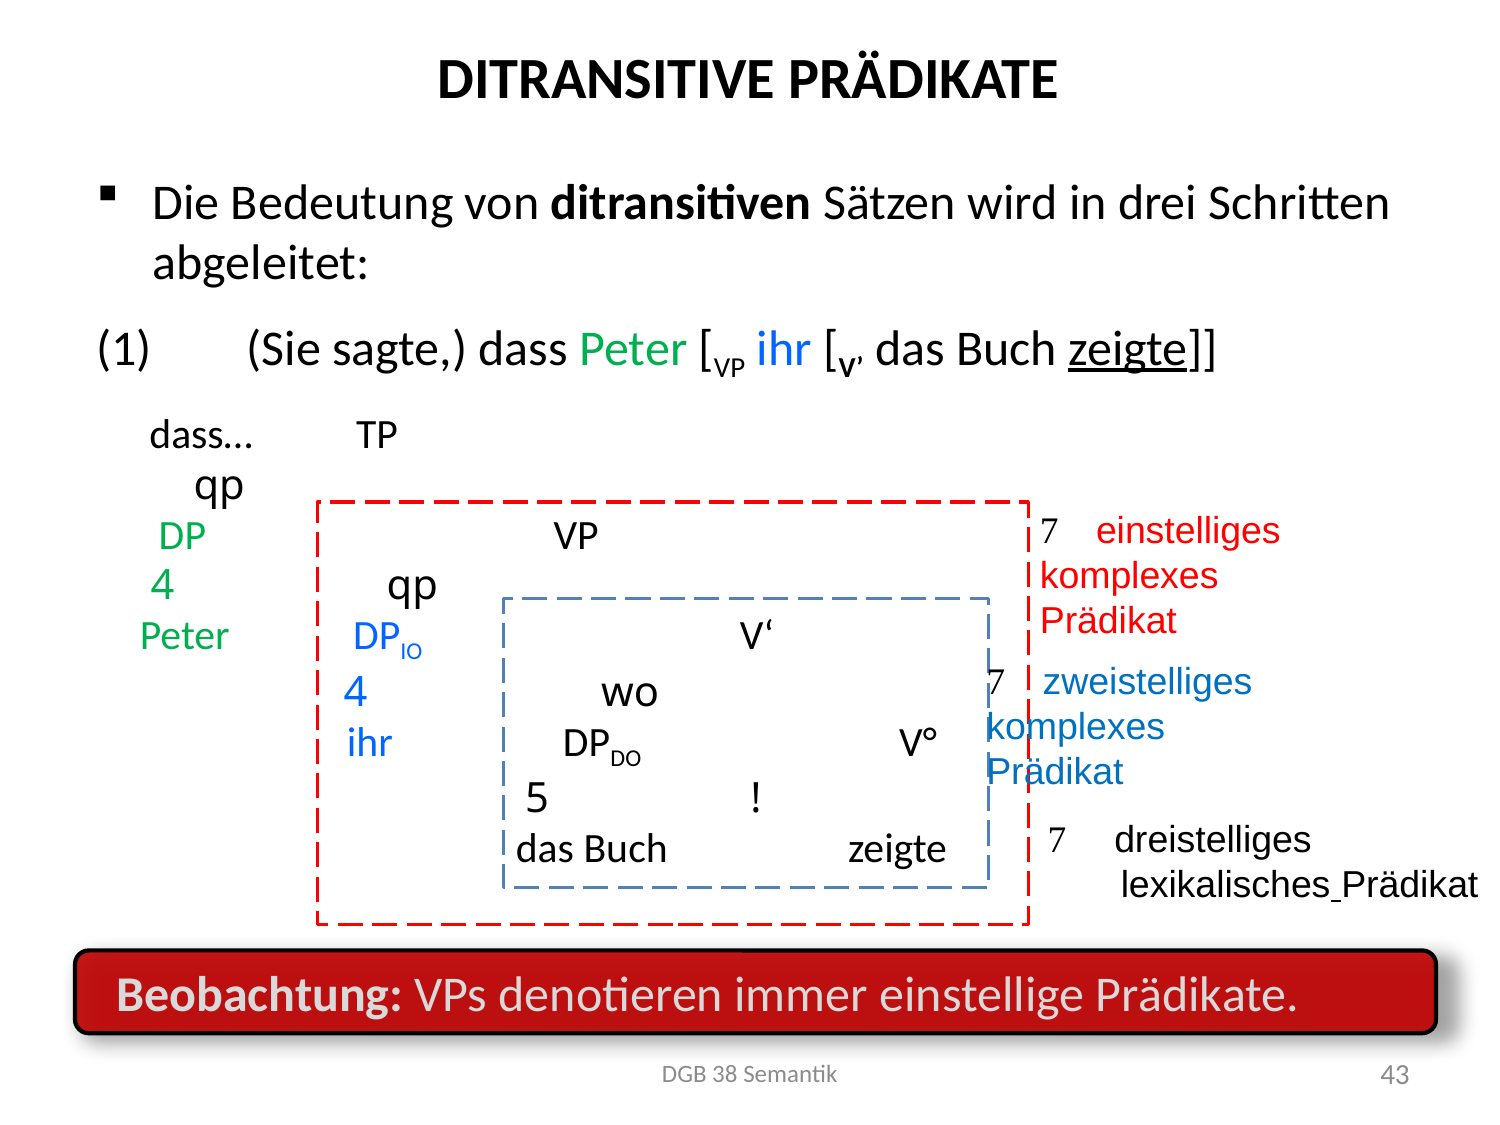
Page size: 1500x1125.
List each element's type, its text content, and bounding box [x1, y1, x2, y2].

slide_number 43 [1074, 1057, 1425, 1103]
text_box  einstelliges komplexes Prädikat [1024, 498, 1450, 649]
text_box Beobachtung: VPs denotieren immer einstellige Prädikate. [72, 948, 1439, 1036]
text_box dass… TP qp DP VP 4 qp Peter DPIO V‘ 4 wo ihr DPDO V° 5 ! das Buch zeigte [125, 399, 1030, 879]
list Die Bedeutung von ditransitiven Sätzen wird in drei Schritten abgeleitet: (1) (Sie sagte,) dass Peter [VP ihr [V’ das Buch zeigte]] [81, 162, 1463, 951]
text_box  zweistelliges komplexes Prädikat [971, 649, 1397, 800]
text_box  dreistelliges lexikalisches Prädikat [1032, 807, 1500, 913]
footer DGB 38 Semantik [512, 1057, 988, 1103]
title Ditransitive Prädikate [73, 24, 1424, 125]
text_box [317, 501, 1029, 925]
